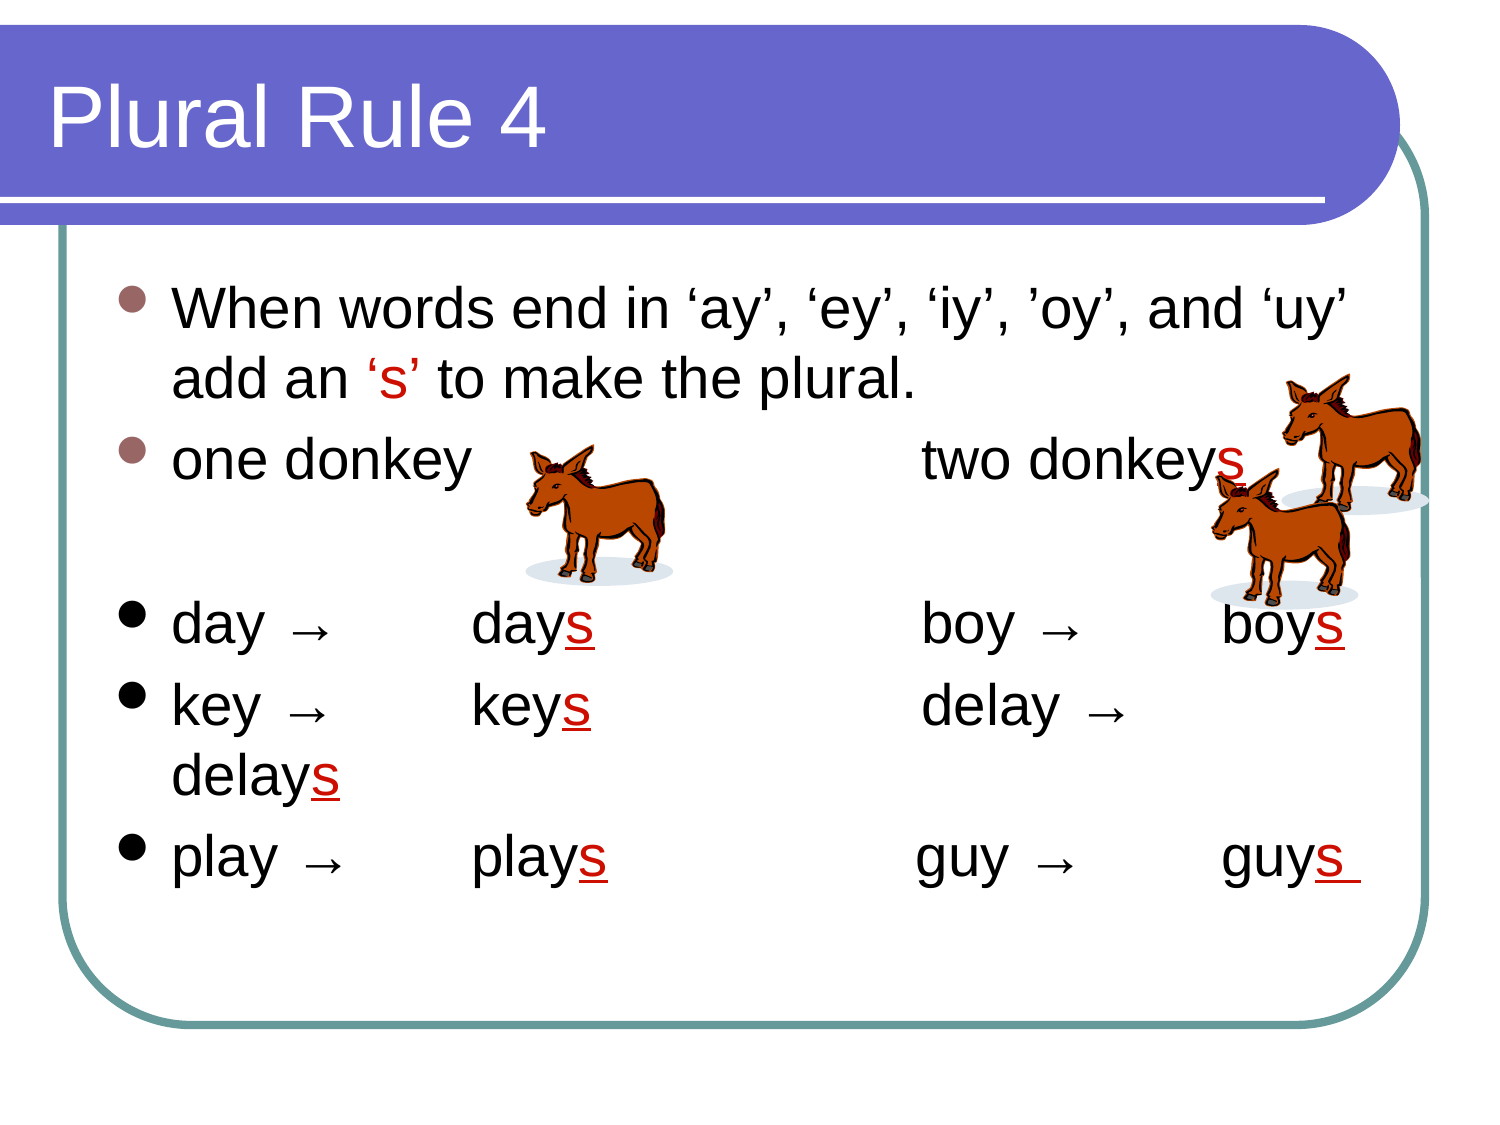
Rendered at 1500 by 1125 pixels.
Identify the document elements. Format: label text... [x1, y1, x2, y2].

picture [1210, 373, 1430, 610]
list When words end in ‘ay’, ‘ey’, ‘iy’, ’oy’, and ‘uy’ add an ‘s’ to make the plural. one donkey two donkeys day → days boy → boys key → keys delay → delays play → plays guy → guys [99, 262, 1400, 988]
title Plural Rule 4 [32, 37, 1347, 188]
picture [525, 444, 674, 587]
